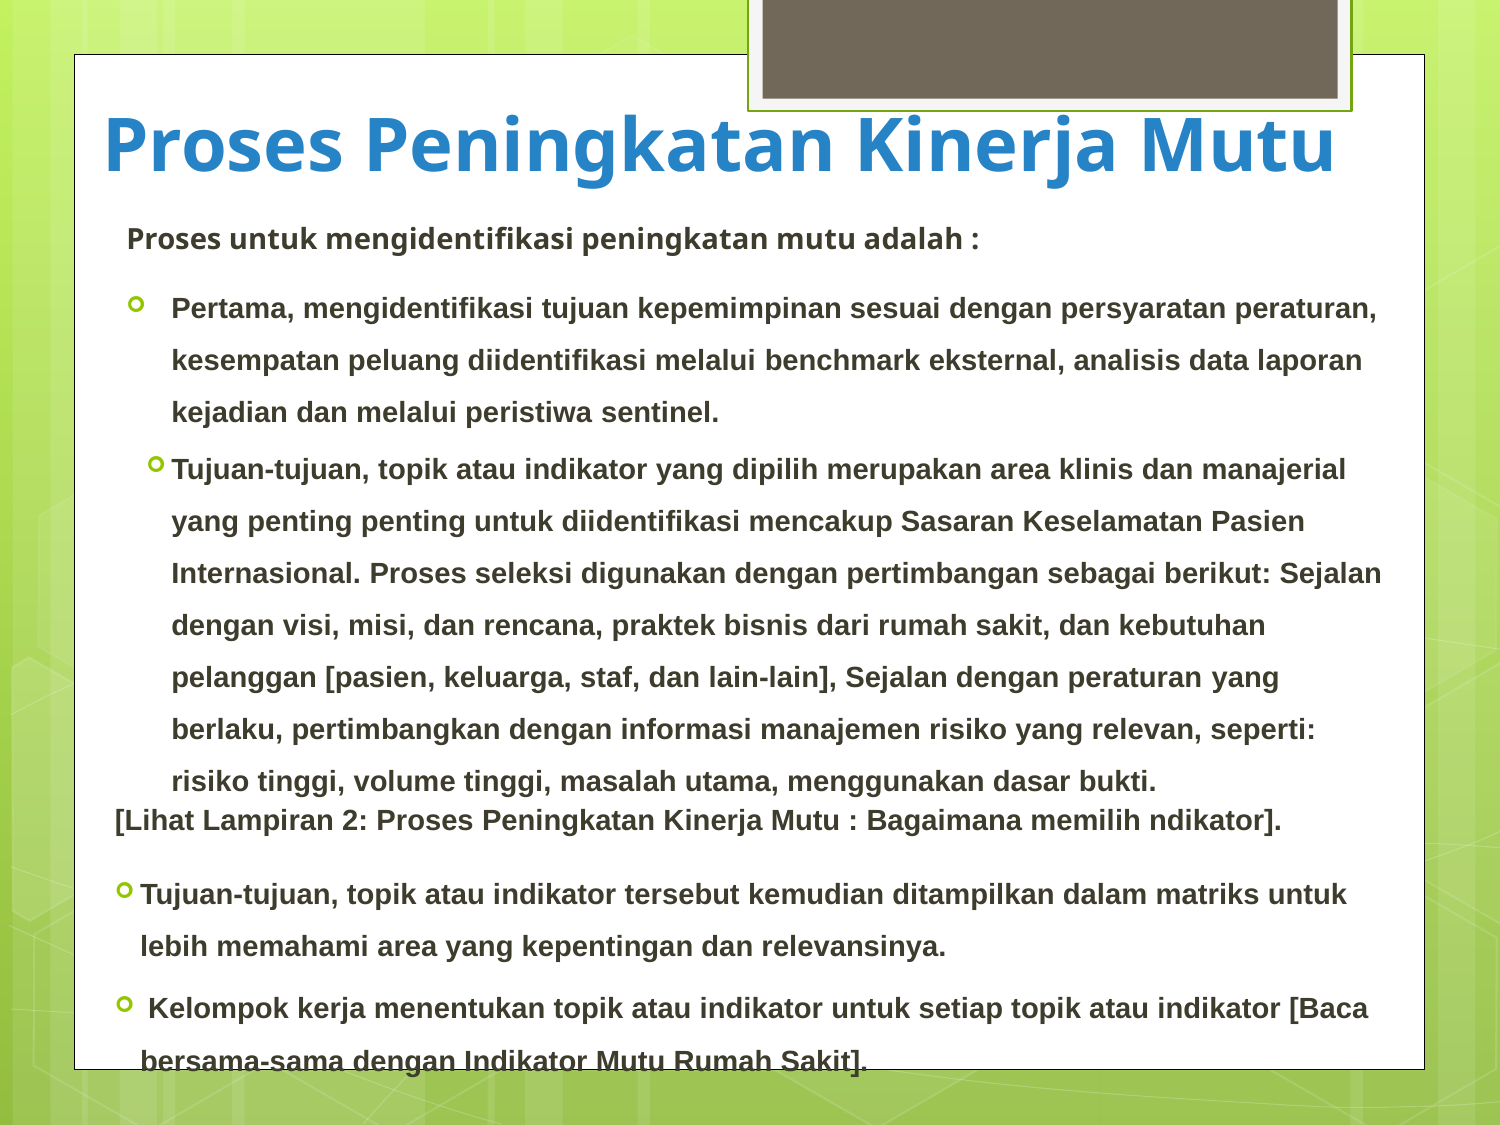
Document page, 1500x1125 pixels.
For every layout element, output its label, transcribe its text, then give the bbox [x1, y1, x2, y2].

list Proses untuk mengidentifikasi peningkatan mutu adalah : Pertama, mengidentifikasi tujuan kepemimpinan sesuai dengan persyaratan peraturan, kesempatan peluang diidentifikasi melalui benchmark eksternal, analisis data laporan kejadian dan melalui peristiwa sentinel. Tujuan-tujuan, topik atau indikator yang dipilih merupakan area klinis dan manajerial yang penting penting untuk diidentifikasi mencakup Sasaran Keselamatan Pasien Internasional. Proses seleksi digunakan dengan pertimbangan sebagai berikut: Sejalan dengan visi, misi, dan rencana, praktek bisnis dari rumah sakit, dan kebutuhan pelanggan [pasien, keluarga, staf, dan lain-lain], Sejalan dengan peraturan yang berlaku, pertimbangkan dengan informasi manajemen risiko yang relevan, seperti: risiko tinggi, volume tinggi, masalah utama, menggunakan dasar bukti. [Lihat Lampiran 2: Proses Peningkatan Kinerja Mutu : Bagaimana memilih ndikator]. Tujuan-tujuan, topik atau indikator tersebut kemudian ditampilkan dalam matriks untuk lebih memahami area yang kepentingan dan relevansinya. Kelompok kerja menentukan topik atau indikator untuk setiap topik atau indikator [Baca bersama-sama dengan Indikator Mutu Rumah Sakit]. [99, 212, 1400, 1038]
title Proses Peningkatan Kinerja Mutu [87, 6, 1375, 194]
